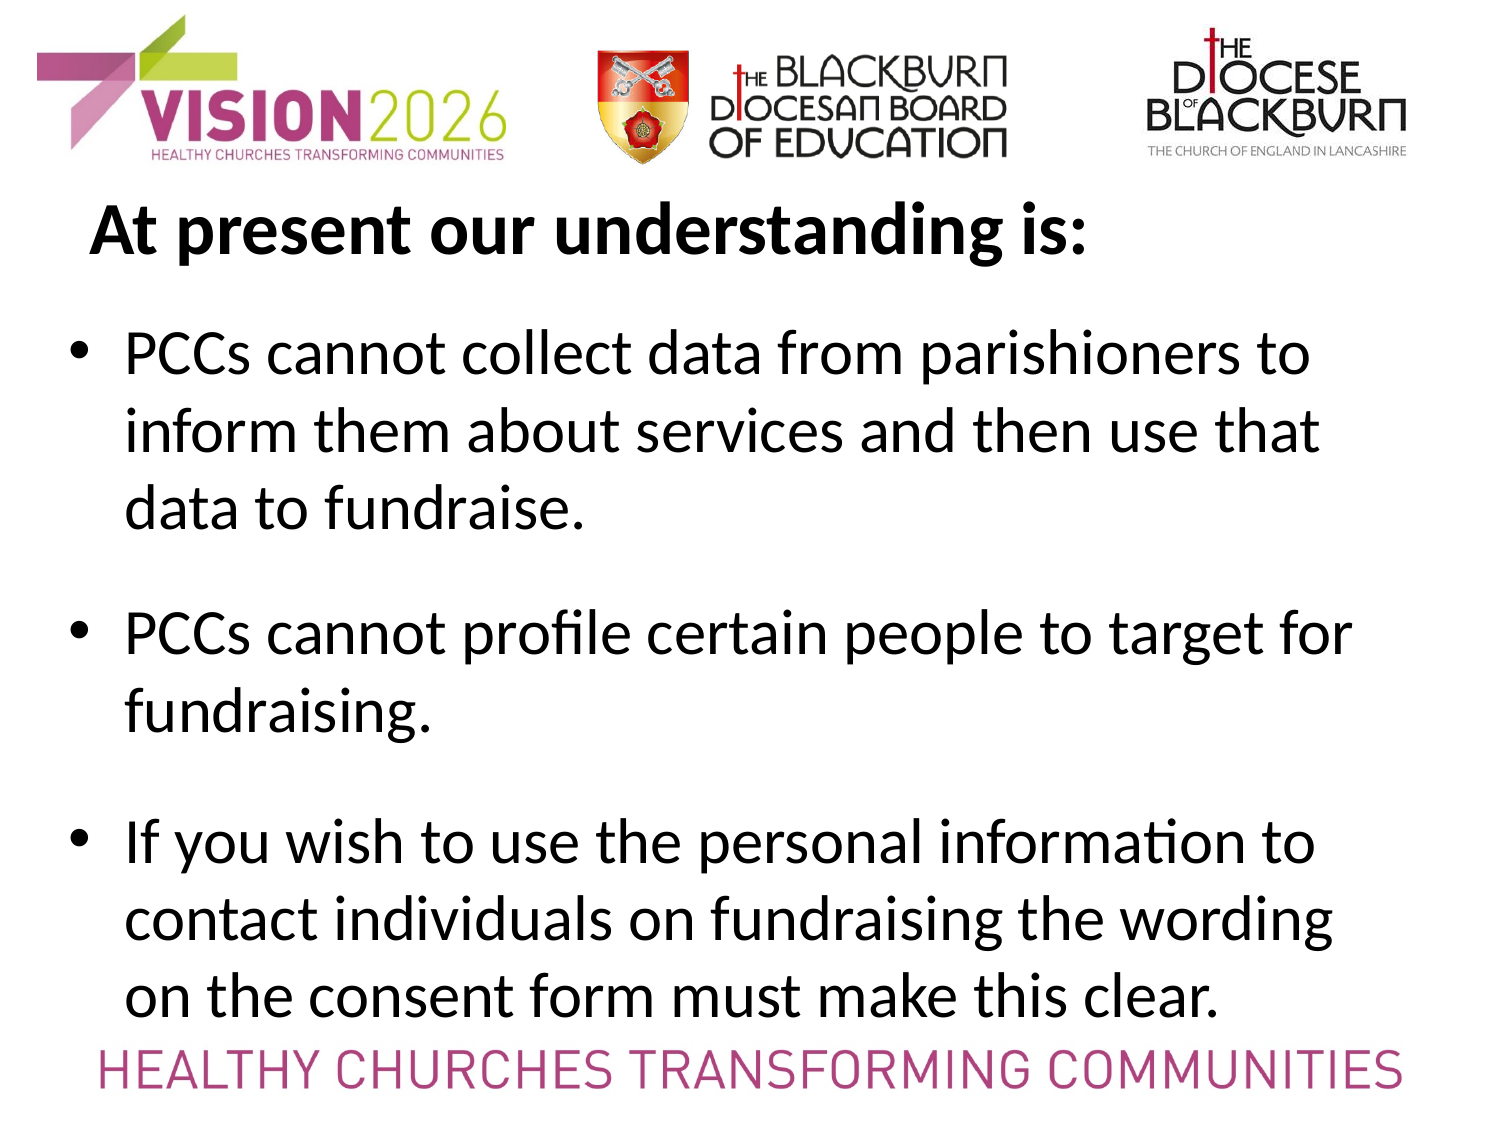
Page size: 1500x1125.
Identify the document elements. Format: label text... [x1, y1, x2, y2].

list PCCs cannot collect data from parishioners to inform them about services and then use that data to fundraise. PCCs cannot profile certain people to target for fundraising. If you wish to use the personal information to contact individuals on fundraising the wording on the consent form must make this clear. [53, 302, 1404, 1059]
picture [60, 1031, 1412, 1104]
picture [37, 14, 506, 169]
title At present our understanding is: [75, 172, 1425, 361]
picture [1140, 24, 1412, 158]
picture [584, 24, 1022, 172]
